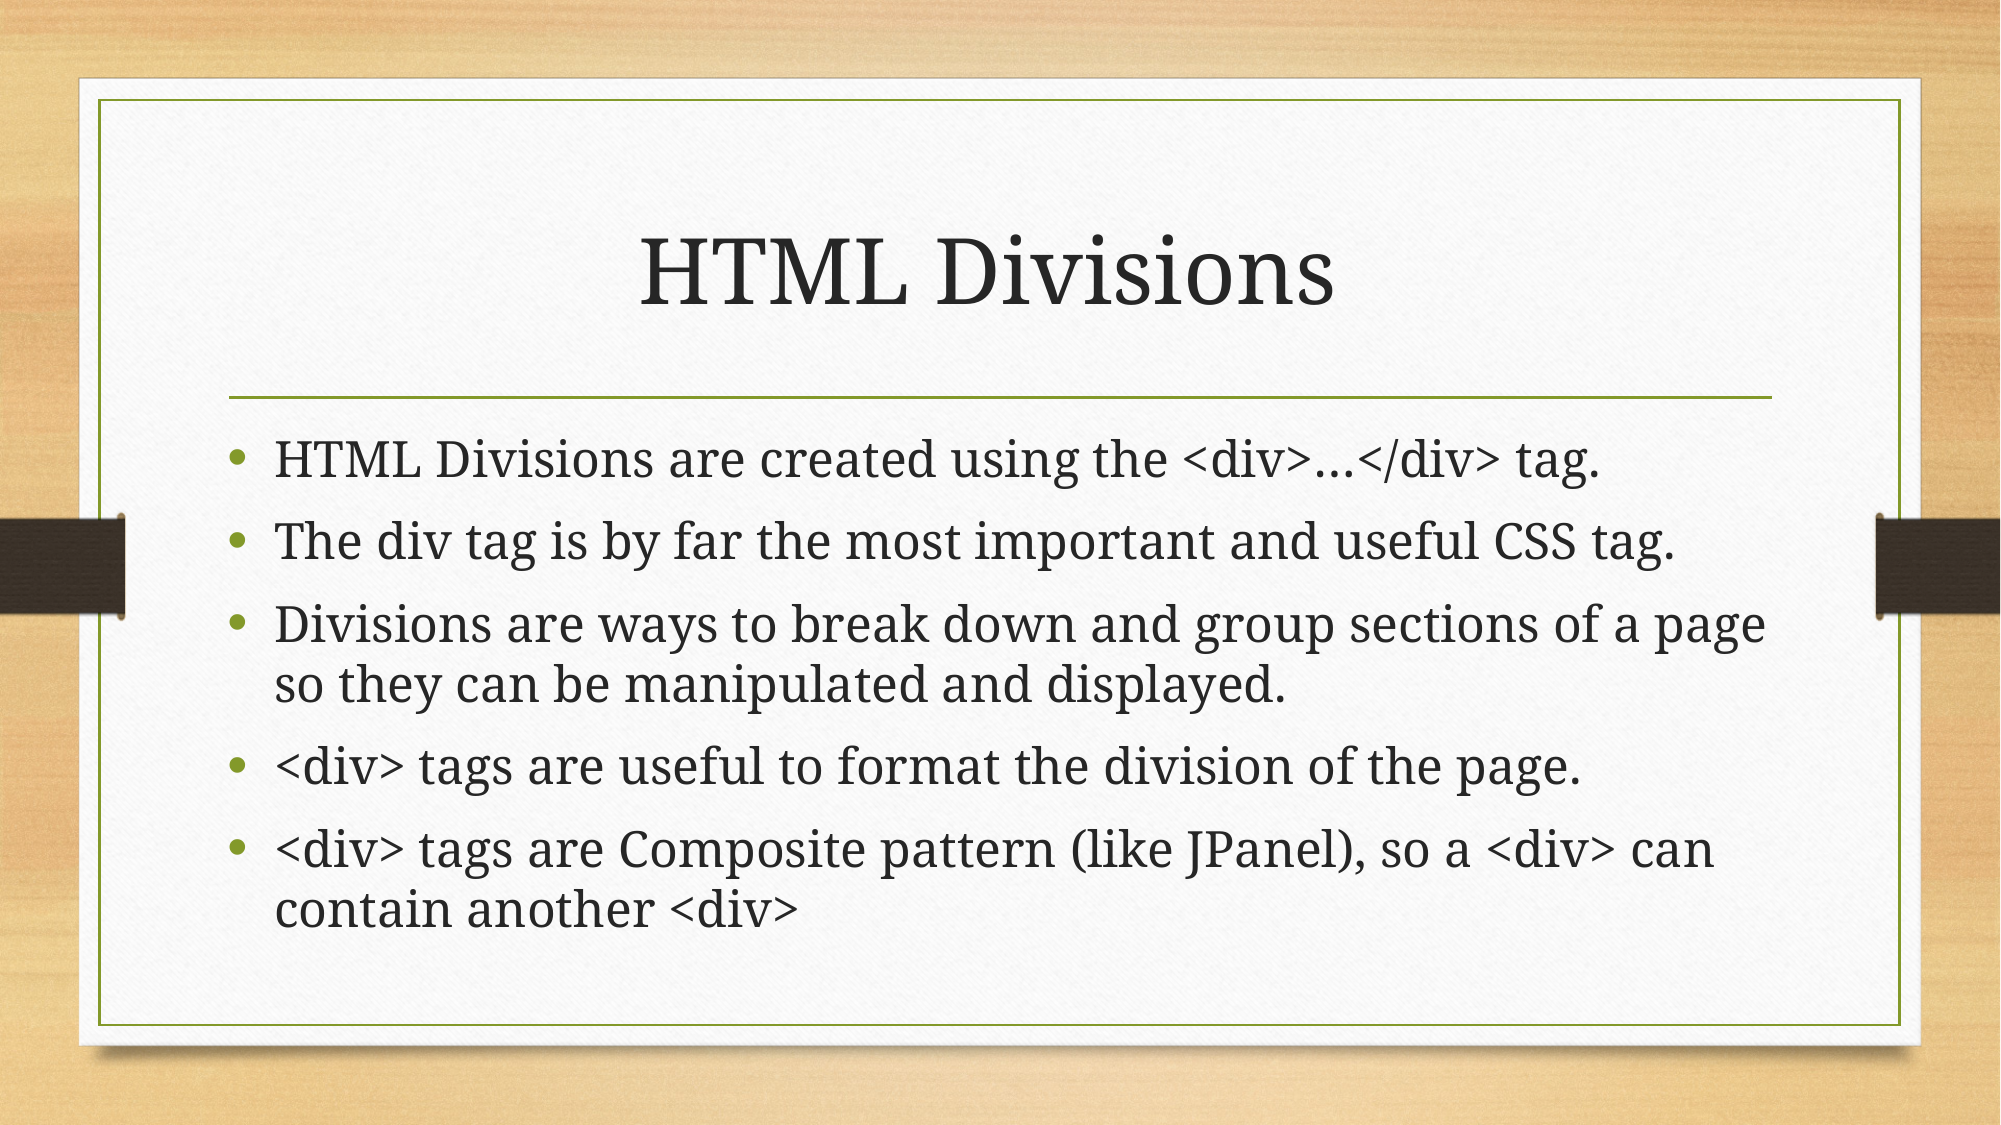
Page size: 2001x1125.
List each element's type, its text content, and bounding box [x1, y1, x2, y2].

title HTML Divisions [212, 161, 1788, 375]
picture [0, 0, 2001, 1125]
list HTML Divisions are created using the <div>…</div> tag. The div tag is by far the most important and useful CSS tag. Divisions are ways to break down and group sections of a page so they can be manipulated and displayed. <div> tags are useful to format the division of the page. <div> tags are Composite pattern (like JPanel), so a <div> can contain another <div> [212, 419, 1788, 964]
